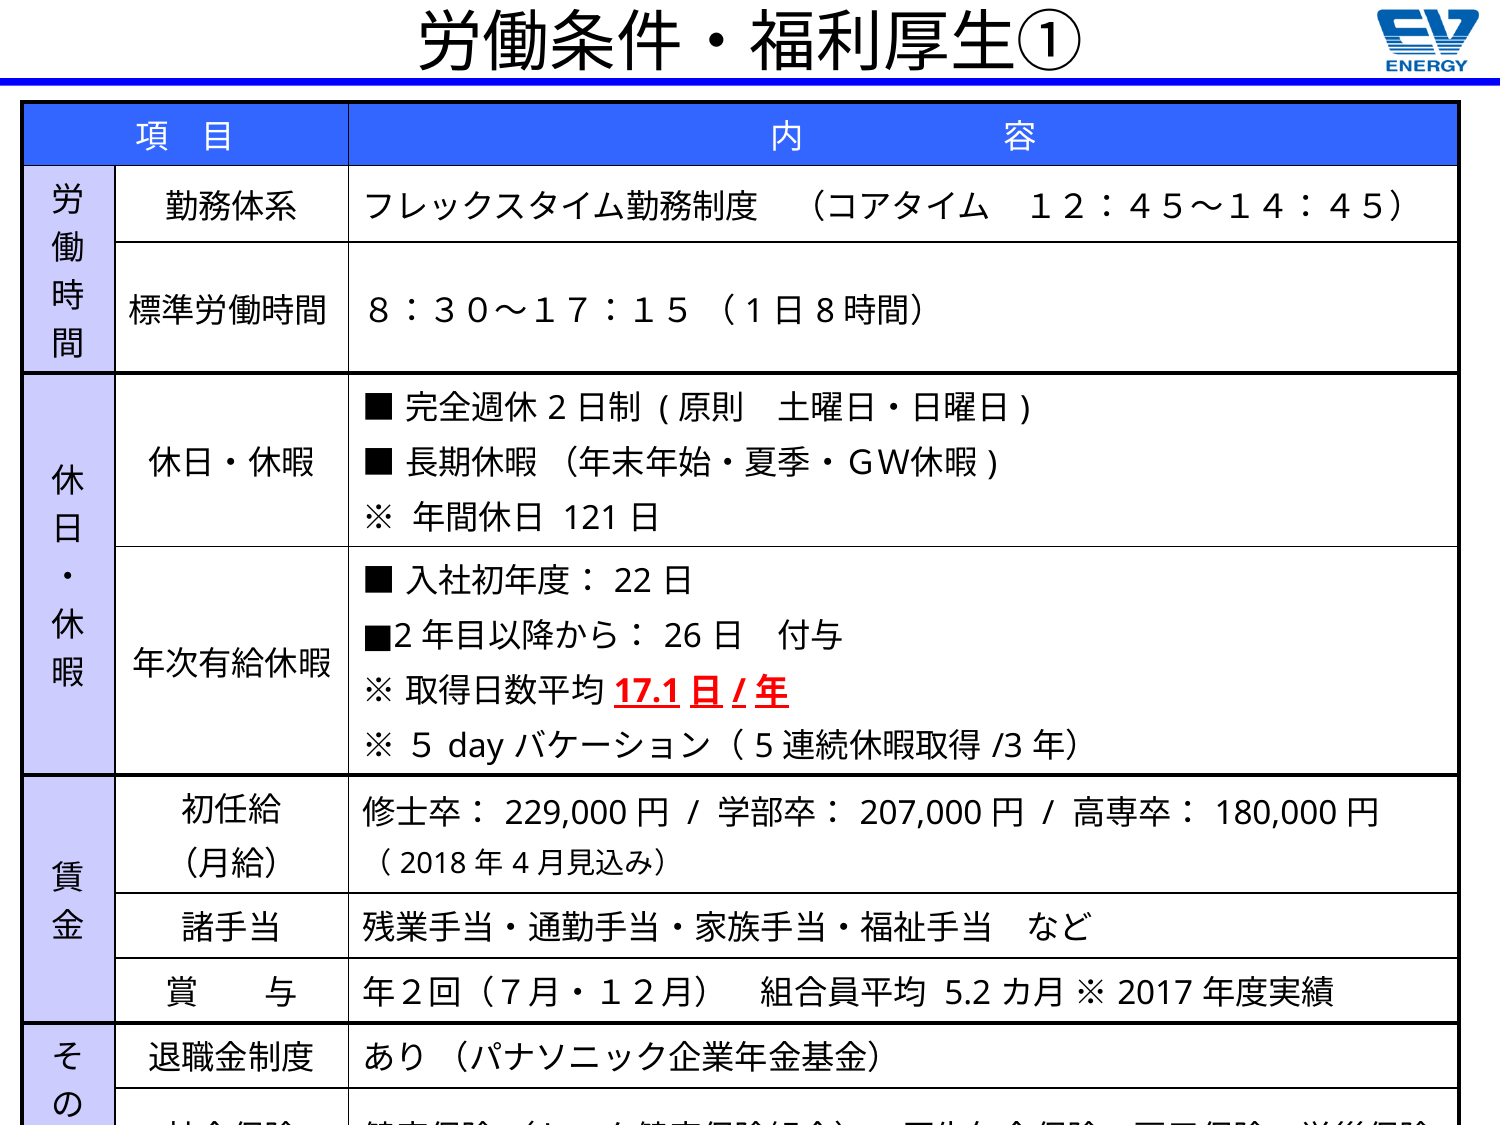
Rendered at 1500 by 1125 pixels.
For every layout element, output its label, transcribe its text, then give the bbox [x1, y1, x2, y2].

table_cell 修士卒：229,000円 / 学部卒：207,000円 / 高専卒：180,000円 （2018年4月見込み） [349, 777, 1457, 892]
table_cell ■入社初年度：22日 ■2年目以降から：26日 付与 ※取得日数平均17.1日/年 ※５dayバケーション（5連続休暇取得/3年） [349, 547, 1457, 773]
table_cell 初任給 （月給） [116, 777, 348, 892]
table_cell 退職金制度 [116, 1025, 348, 1087]
table_cell ■完全週休2日制 (原則 土曜日・日曜日) ■長期休暇 （年末年始・夏季・ＧＷ休暇) ※ 年間休日 121日 [349, 375, 1457, 546]
text_box 労働条件・福利厚生① [0, 0, 1500, 76]
table_header 内 容 [349, 104, 1457, 165]
table_cell 健康保険 （トヨタ健康保険組合）、厚生年金保険、雇用保険、労災保険 [349, 1089, 1457, 1125]
table_cell あり （パナソニック企業年金基金） [349, 1025, 1457, 1087]
text_box [0, 76, 1500, 88]
table_cell 労働時間 [24, 166, 114, 371]
table_cell 勤務体系 [116, 166, 348, 241]
table_cell 残業手当・通勤手当・家族手当・福祉手当 など [349, 894, 1457, 957]
table_cell 年次有給休暇 [116, 547, 348, 773]
table_cell 標準労働時間 [116, 243, 348, 371]
table_header 項 目 [24, 104, 348, 165]
picture [1375, 6, 1480, 72]
table_cell フレックスタイム勤務制度 （コアタイム １２：４５～１４：４５） [349, 166, 1457, 241]
table_cell 賞 与 [116, 959, 348, 1021]
table_cell その他 [24, 1025, 114, 1125]
table_cell 賃金 [24, 777, 114, 1021]
table_cell 休日・休暇 [116, 375, 348, 546]
table_cell 休日・休暇 [24, 375, 114, 773]
table_cell 諸手当 [116, 894, 348, 957]
table_cell 年２回（７月・１２月） 組合員平均 5.2カ月 ※2017年度実績 [349, 959, 1457, 1021]
table_cell ８：３０～１７：１５ （1日8時間） [349, 243, 1457, 371]
table_cell 社会保険 [116, 1089, 348, 1125]
